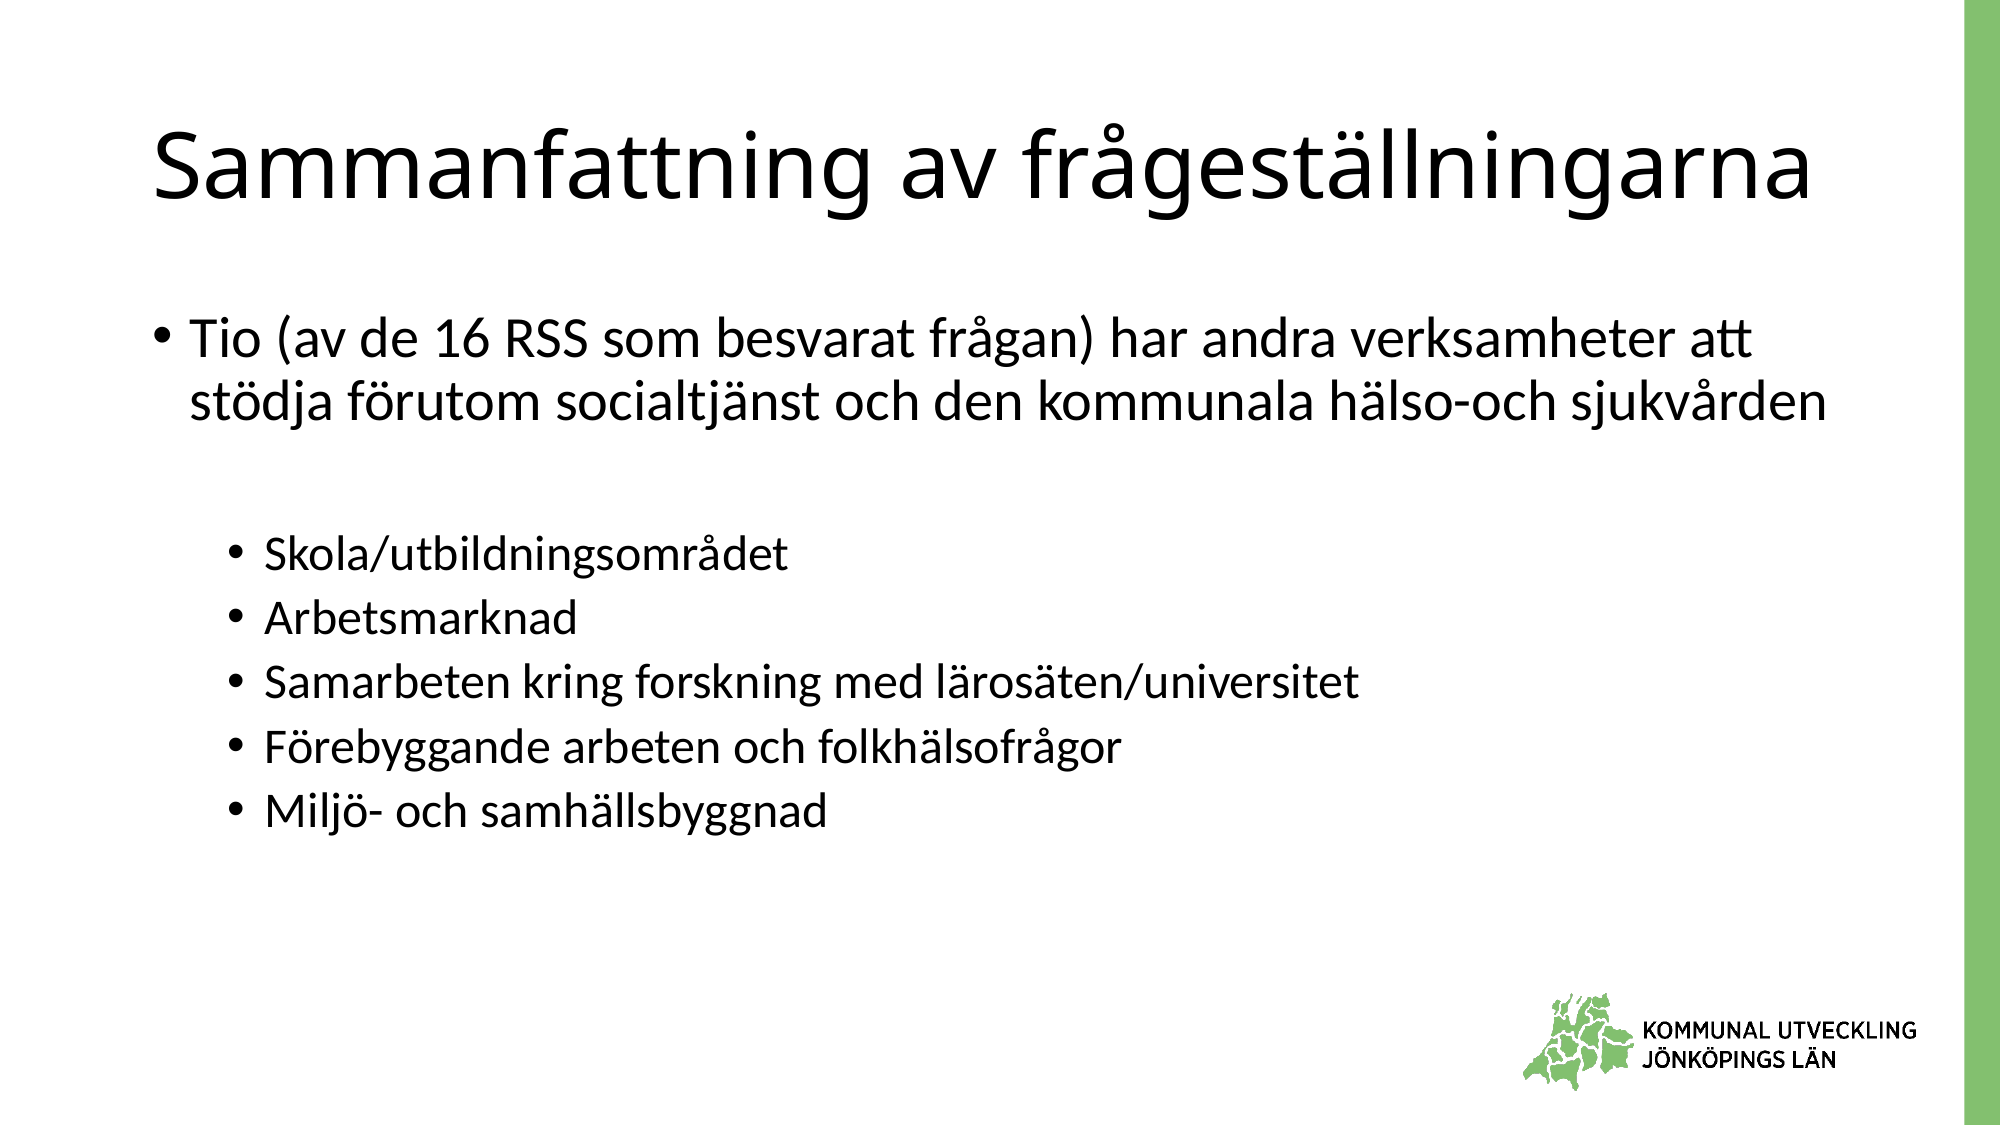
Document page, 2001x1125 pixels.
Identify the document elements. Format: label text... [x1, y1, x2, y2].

text_box [1963, 0, 2000, 1125]
list Tio (av de 16 RSS som besvarat frågan) har andra verksamheter att stödja förutom socialtjänst och den kommunala hälso-och sjukvården Skola/utbildningsområdet Arbetsmarknad Samarbeten kring forskning med lärosäten/universitet Förebyggande arbeten och folkhälsofrågor Miljö- och samhällsbyggnad [137, 299, 1863, 1014]
title Sammanfattning av frågeställningarna [137, 59, 1863, 278]
picture [1523, 993, 1918, 1091]
